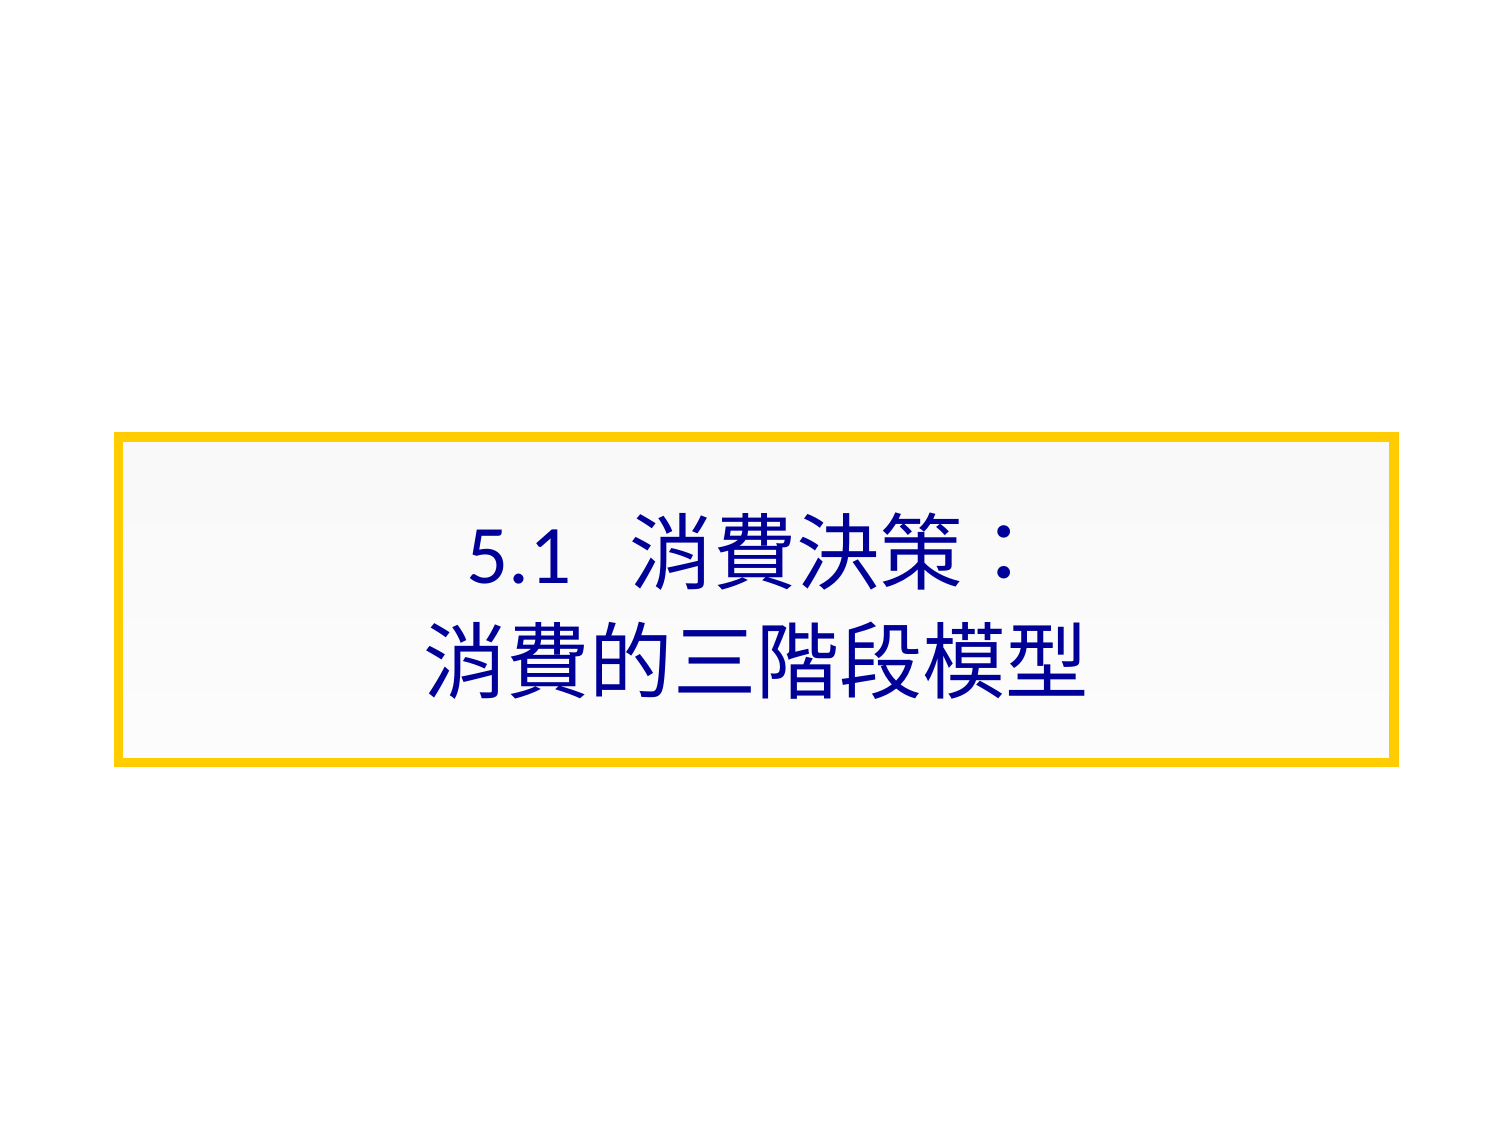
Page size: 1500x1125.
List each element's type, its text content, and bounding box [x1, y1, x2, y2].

text_box 5.1 消費決策： 消費的三階段模型 [118, 436, 1395, 763]
